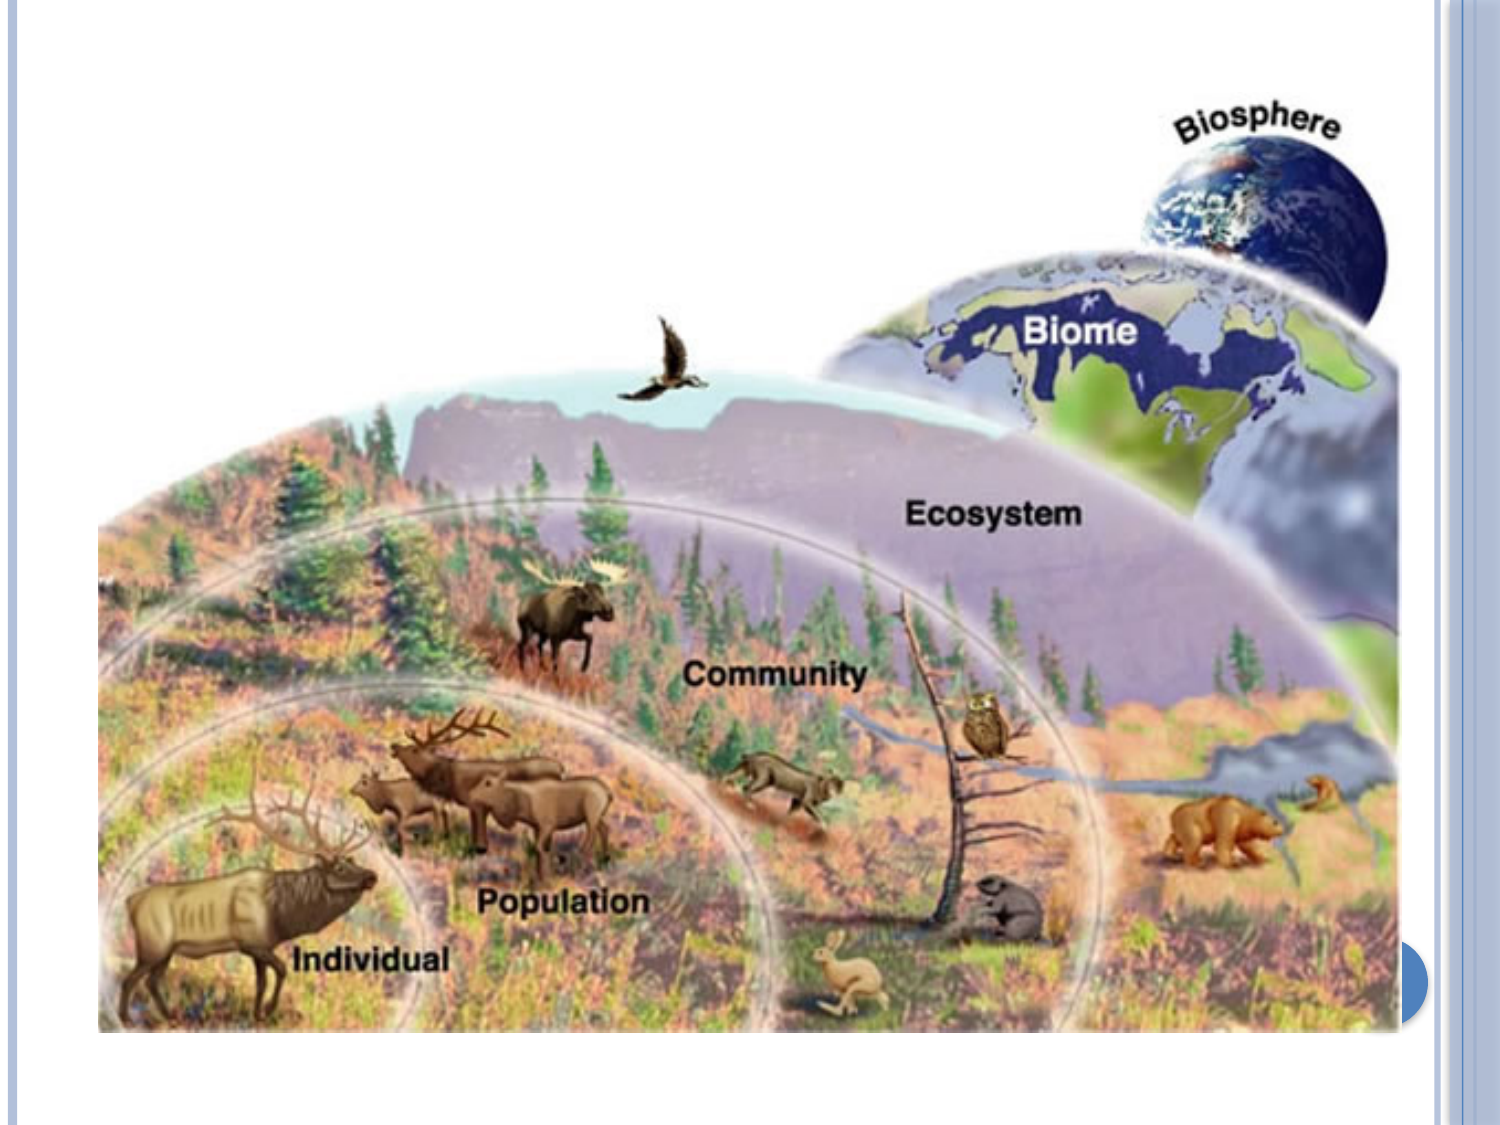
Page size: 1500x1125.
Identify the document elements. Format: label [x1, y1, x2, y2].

picture [98, 91, 1402, 1034]
